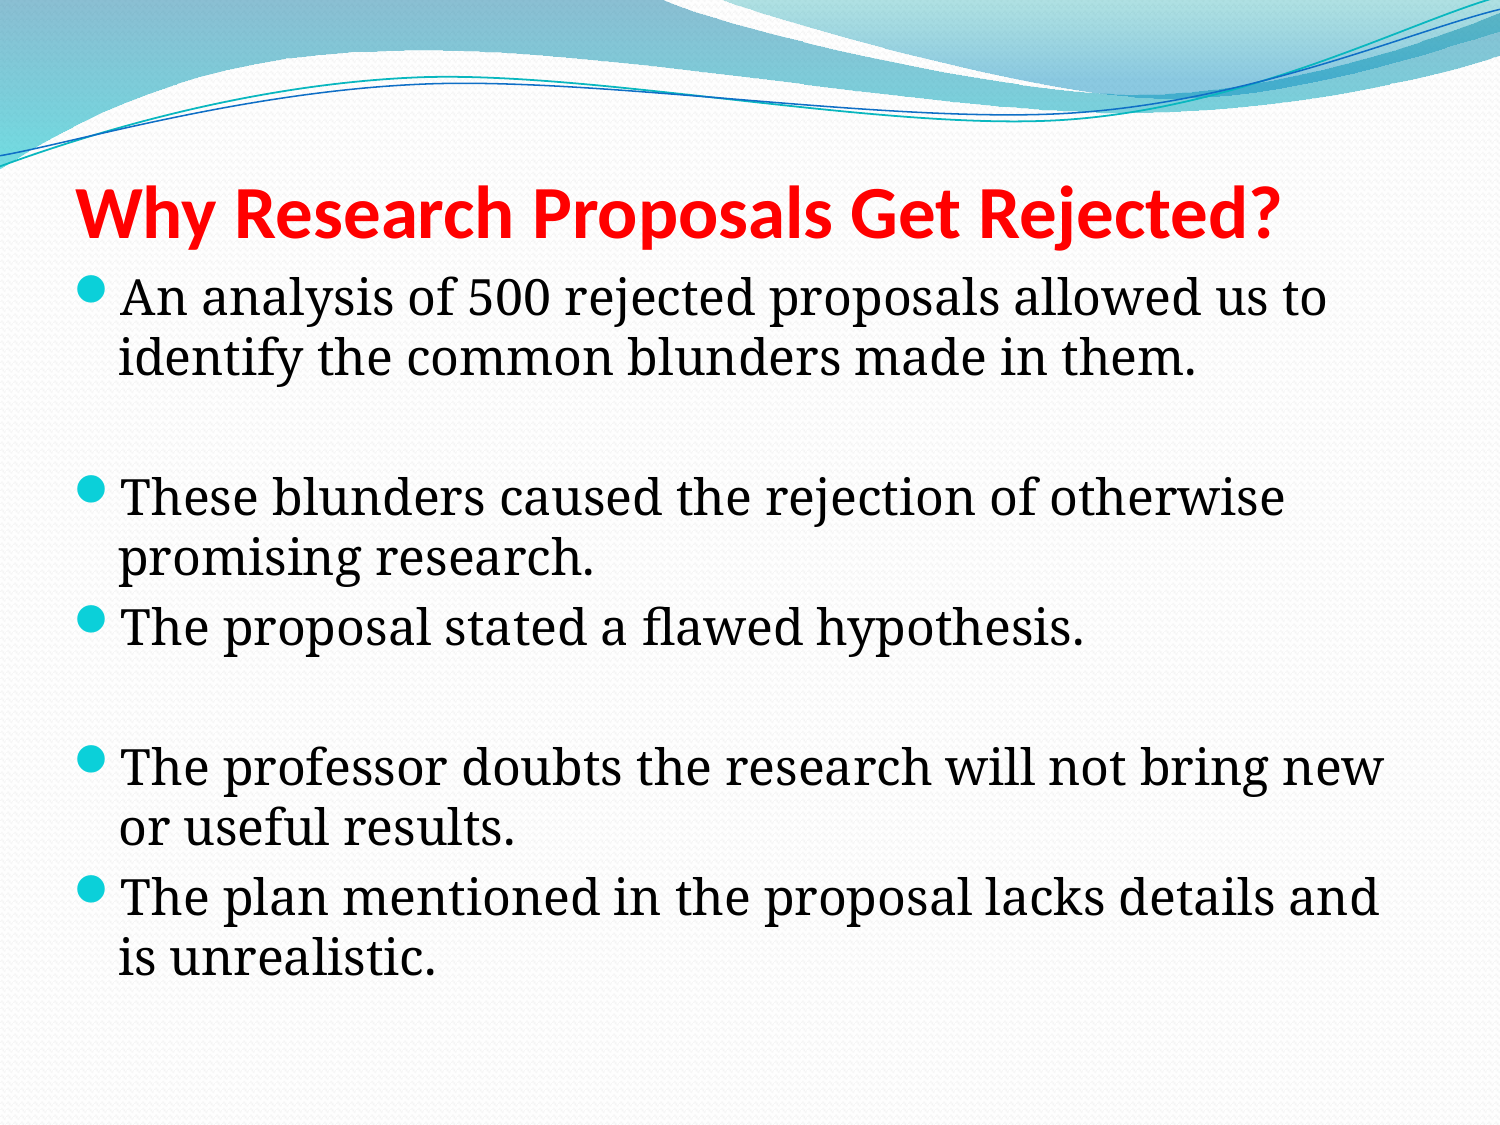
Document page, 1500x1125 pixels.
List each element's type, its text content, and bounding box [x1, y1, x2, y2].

list An analysis of 500 rejected proposals allowed us to identify the common blunders made in them. These blunders caused the rejection of otherwise promising research. The proposal stated a flawed hypothesis. The professor doubts the research will not bring new or useful results. The plan mentioned in the proposal lacks details and is unrealistic. [58, 257, 1425, 1038]
title Why Research Proposals Get Rejected? [75, 246, 1425, 257]
